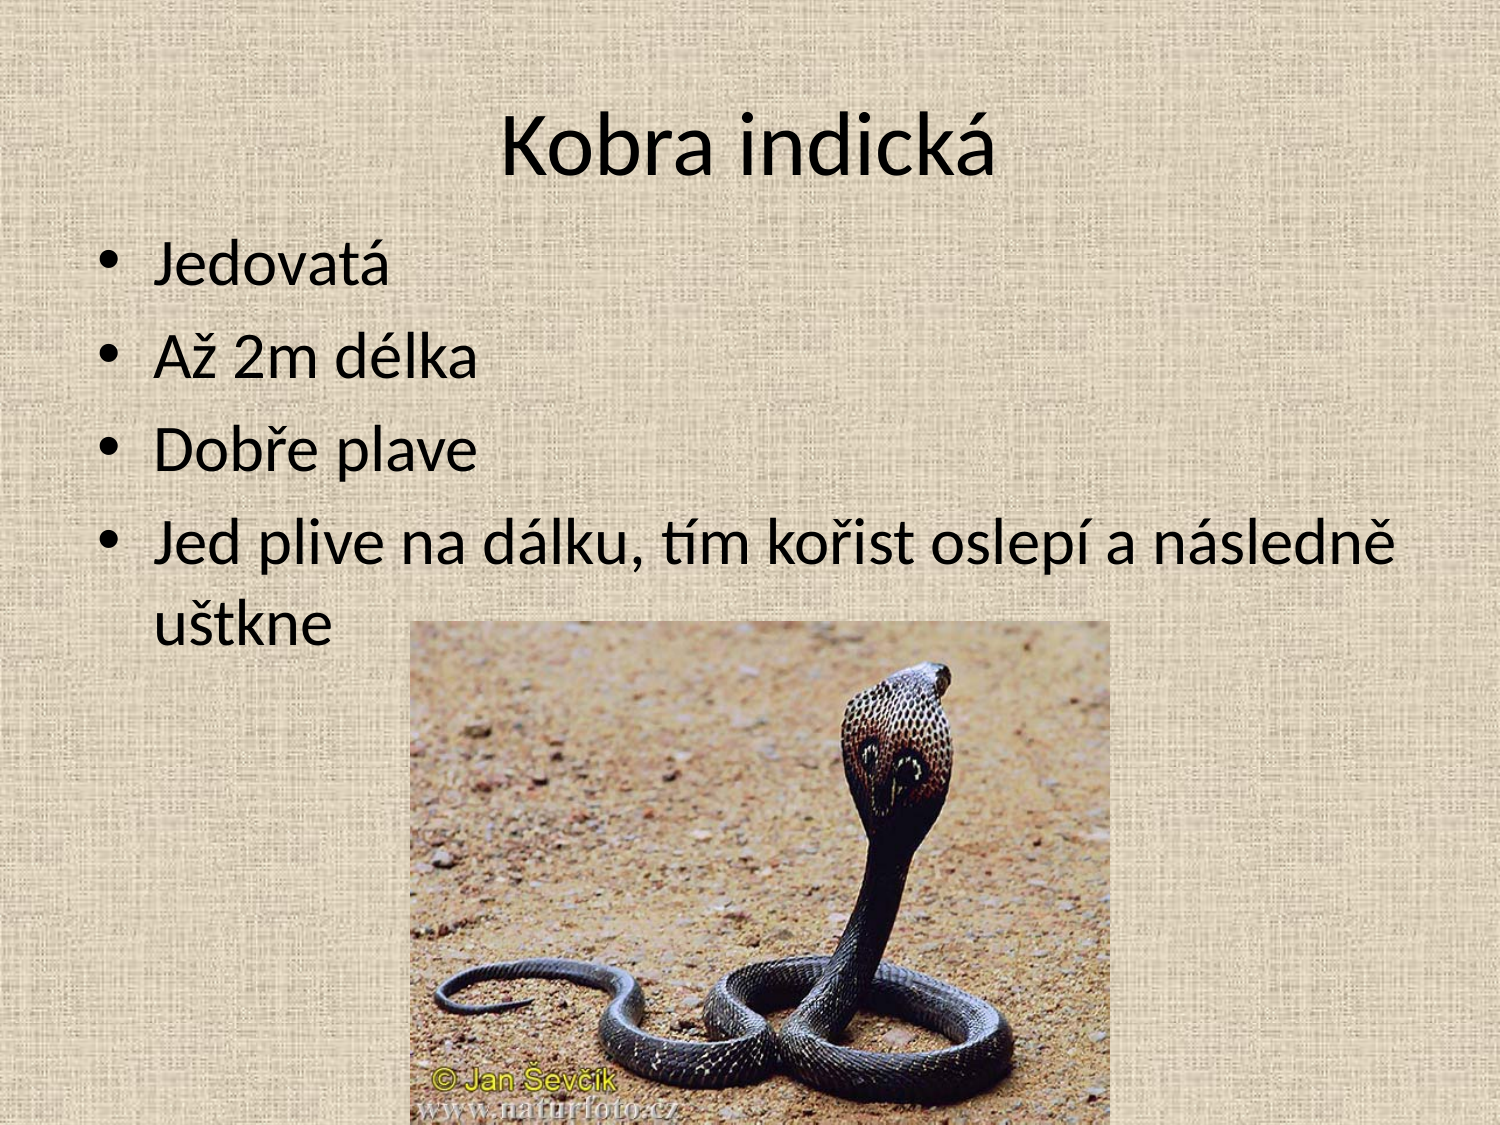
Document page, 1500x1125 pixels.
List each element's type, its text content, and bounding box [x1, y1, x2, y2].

picture [0, 0, 1500, 1125]
title Kobra indická [75, 45, 1425, 233]
list Jedovatá Až 2m délka Dobře plave Jed plive na dálku, tím kořist oslepí a následně uštkne [82, 210, 1432, 954]
